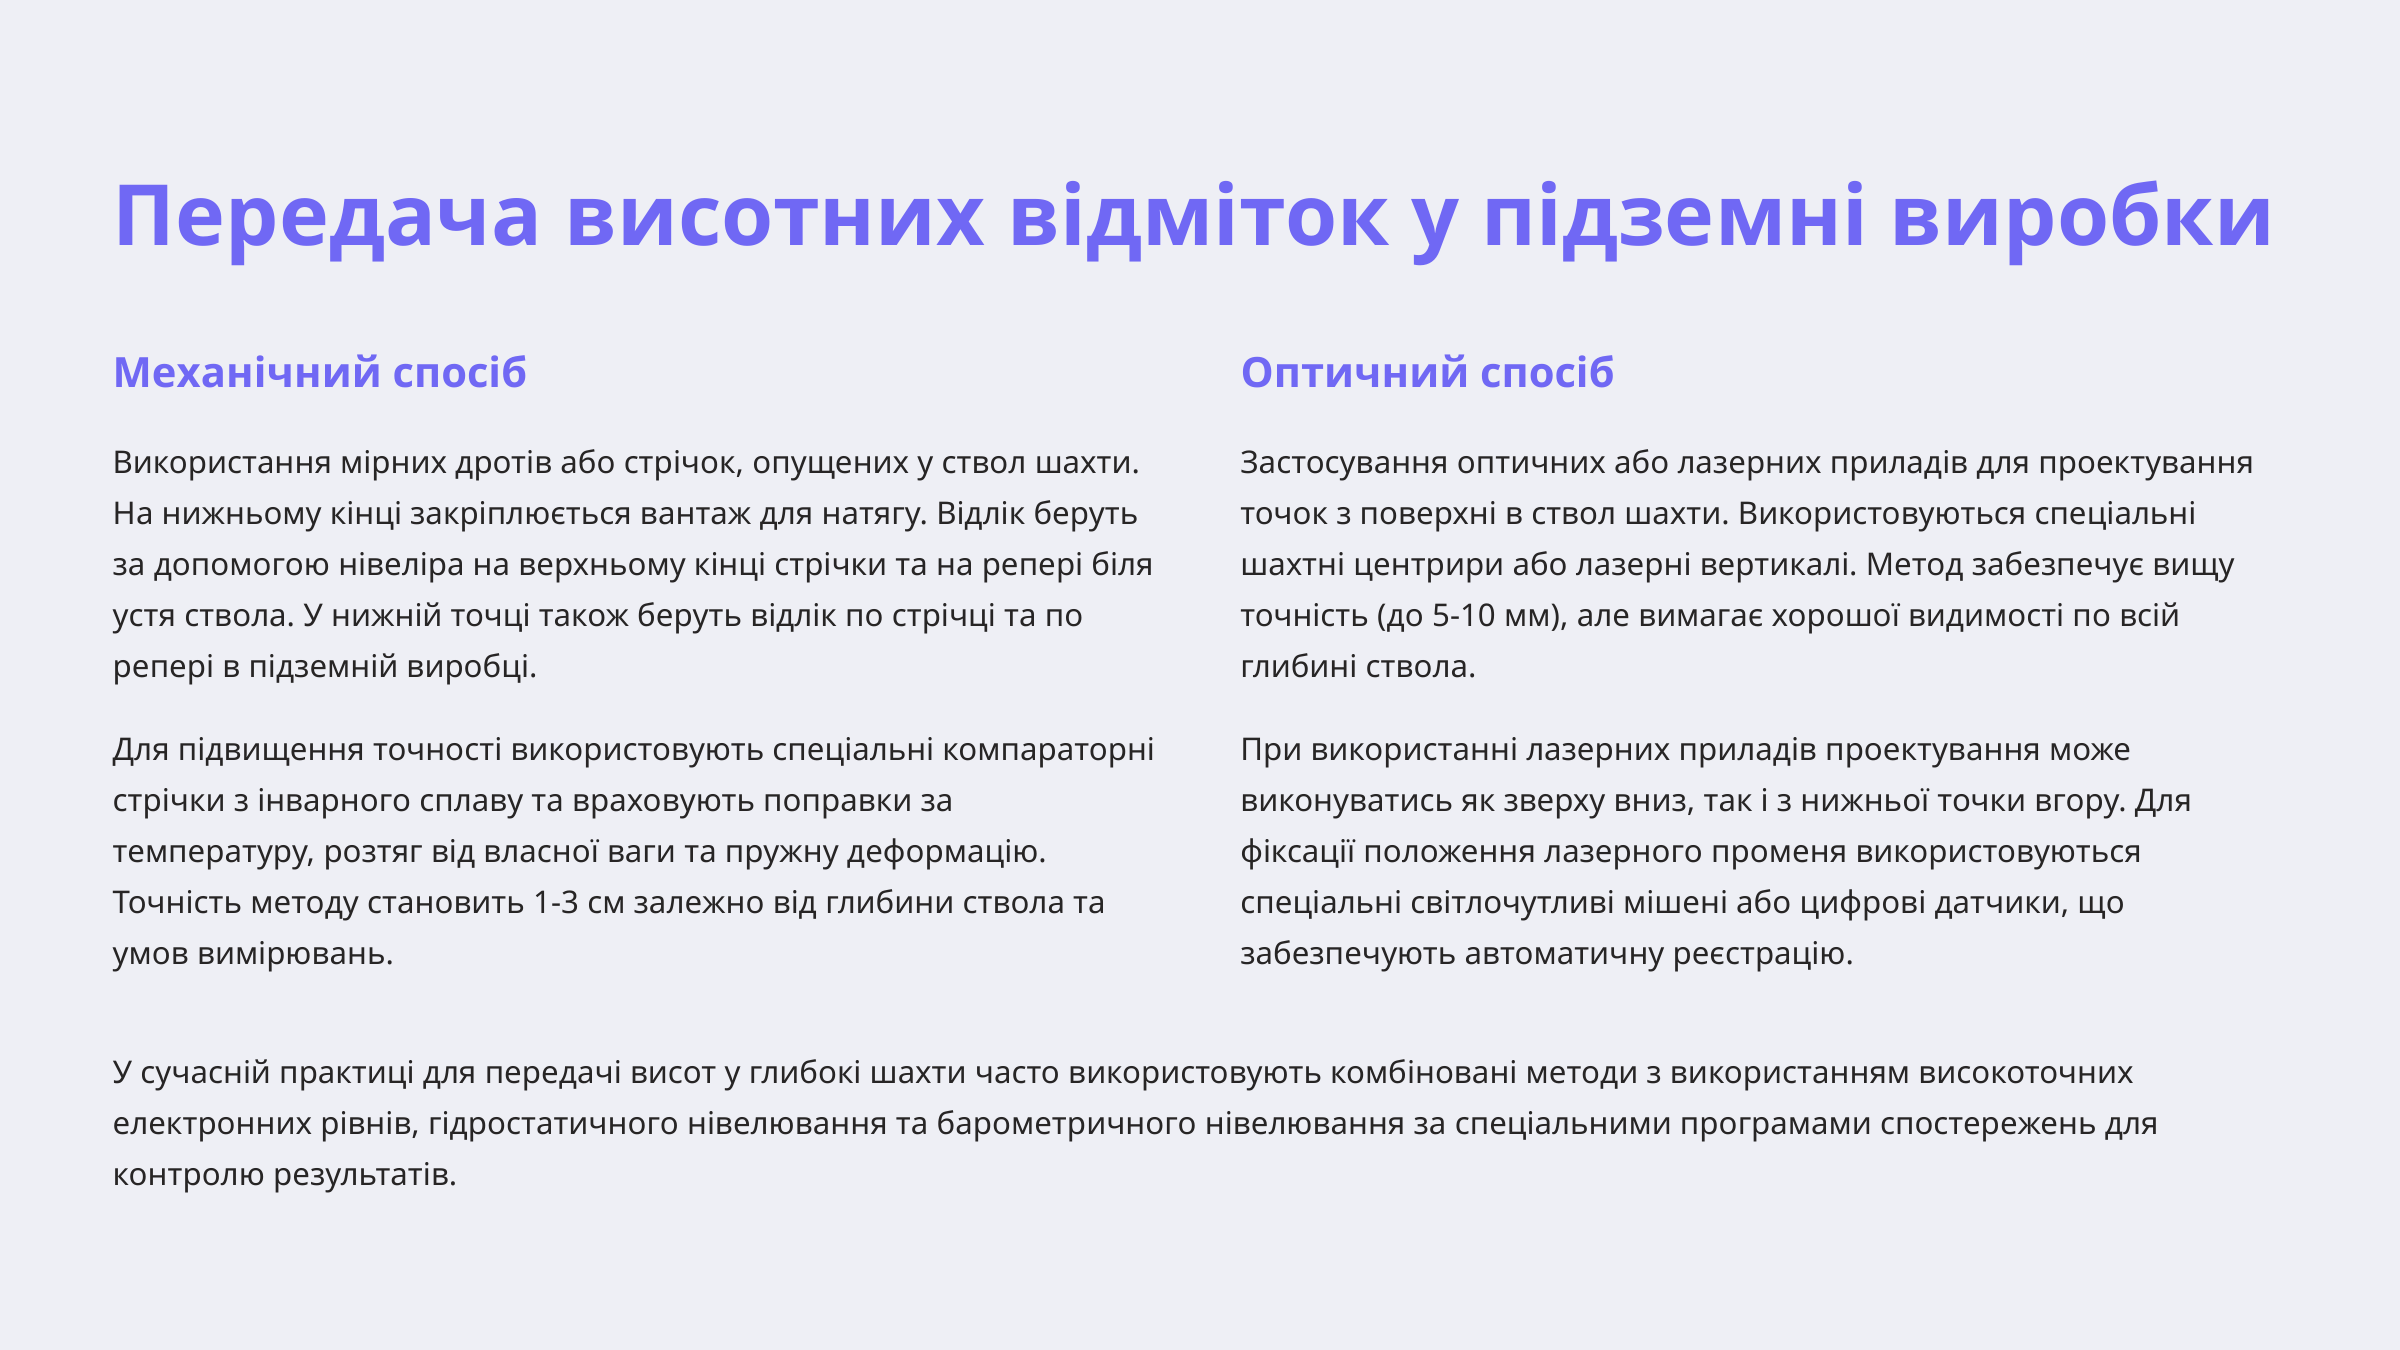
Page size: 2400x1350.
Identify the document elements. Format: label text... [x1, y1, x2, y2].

text_box Оптичний спосіб [1240, 343, 1665, 397]
text_box Для підвищення точності використовують спеціальні компараторні стрічки з інварного сплаву та враховують поправки за температуру, розтяг від власної ваги та пружну деформацію. Точність методу становить 1-3 см залежно від глибини ствола та умов вимірювань. [112, 715, 1161, 974]
text_box У сучасній практиці для передачі висот у глибокі шахти часто використовують комбіновані методи з використанням високоточних електронних рівнів, гідростатичного нівелювання та барометричного нівелювання за спеціальними програмами спостережень для контролю результатів. [112, 1038, 2288, 1194]
text_box Механічний спосіб [112, 343, 537, 397]
text_box При використанні лазерних приладів проектування може виконуватись як зверху вниз, так і з нижньої точки вгору. Для фіксації положення лазерного променя використовуються спеціальні світлочутливі мішені або цифрові датчики, що забезпечують автоматичну реєстрацію. [1240, 715, 2289, 974]
text_box Використання мірних дротів або стрічок, опущених у ствол шахти. На нижньому кінці закріплюється вантаж для натягу. Відлік беруть за допомогою нівеліра на верхньому кінці стрічки та на репері біля устя ствола. У нижній точці також беруть відлік по стрічці та по репері в підземній виробці. [112, 428, 1161, 687]
text_box Передача висотних відміток у підземні виробки [112, 156, 2262, 263]
text_box Застосування оптичних або лазерних приладів для проектування точок з поверхні в ствол шахти. Використовуються спеціальні шахтні центрири або лазерні вертикалі. Метод забезпечує вищу точність (до 5-10 мм), але вимагає хорошої видимості по всій глибині ствола. [1240, 428, 2289, 687]
